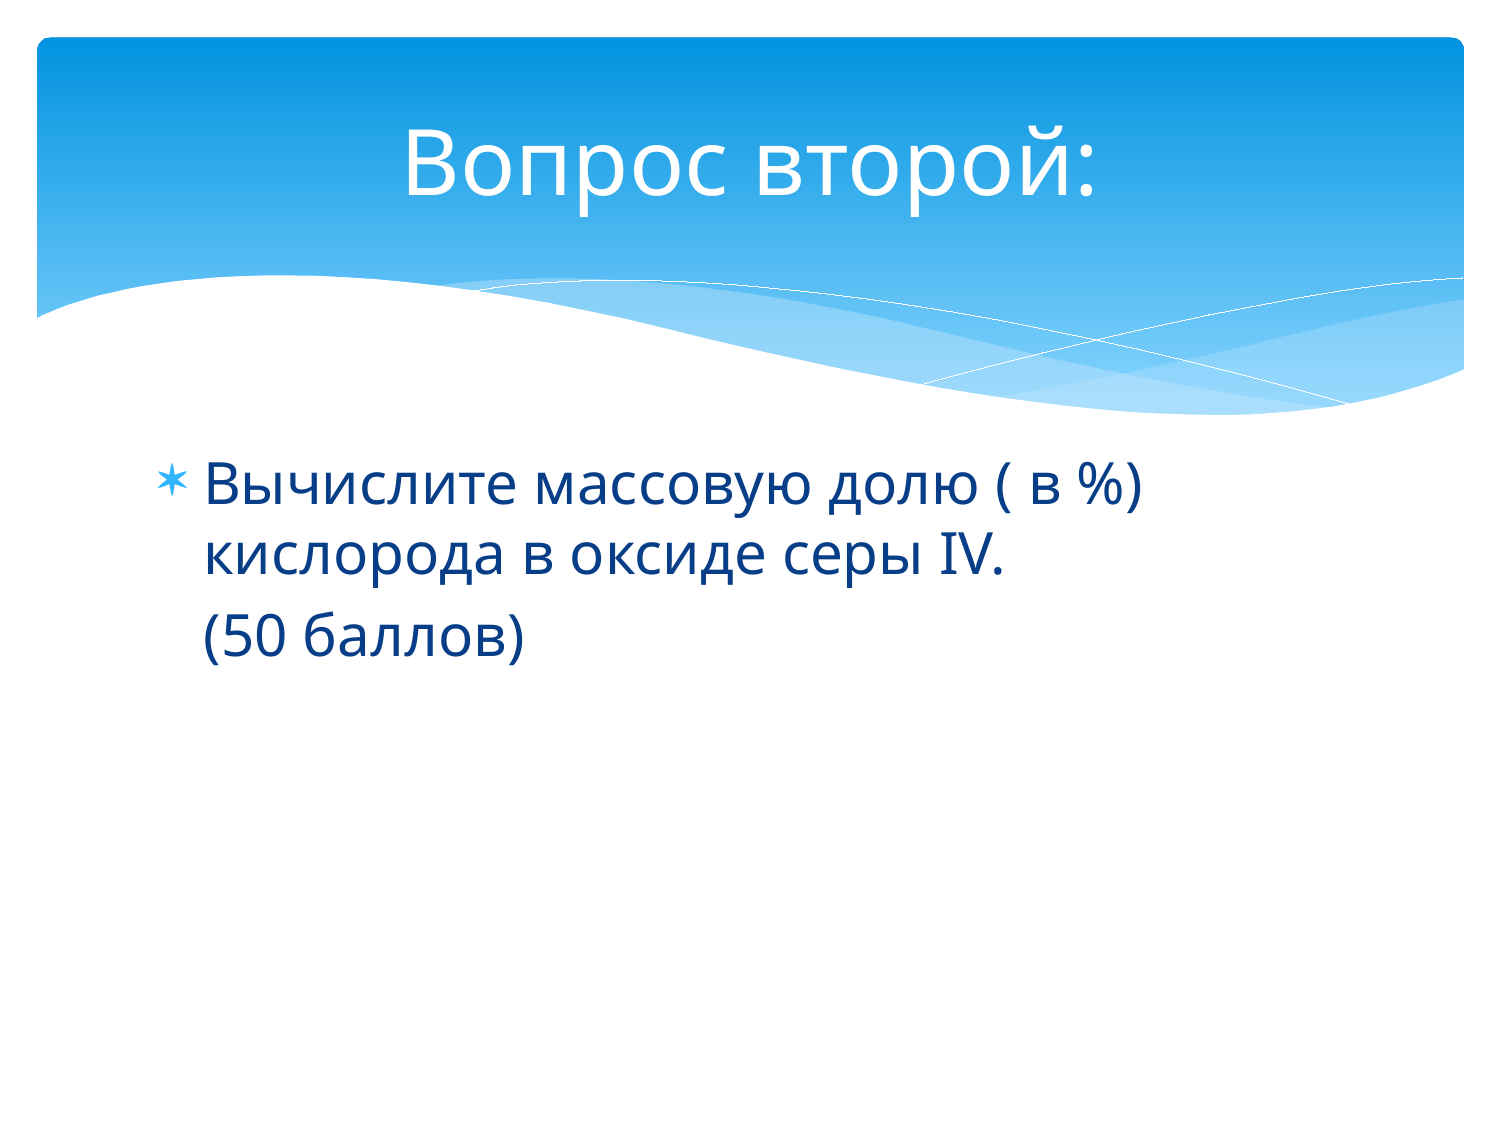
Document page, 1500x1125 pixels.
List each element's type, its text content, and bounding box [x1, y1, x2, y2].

list Вычислите массовую долю ( в %) кислорода в оксиде серы IV. (50 бал­лов) [143, 438, 1359, 1005]
title Вопрос второй: [75, 55, 1425, 261]
